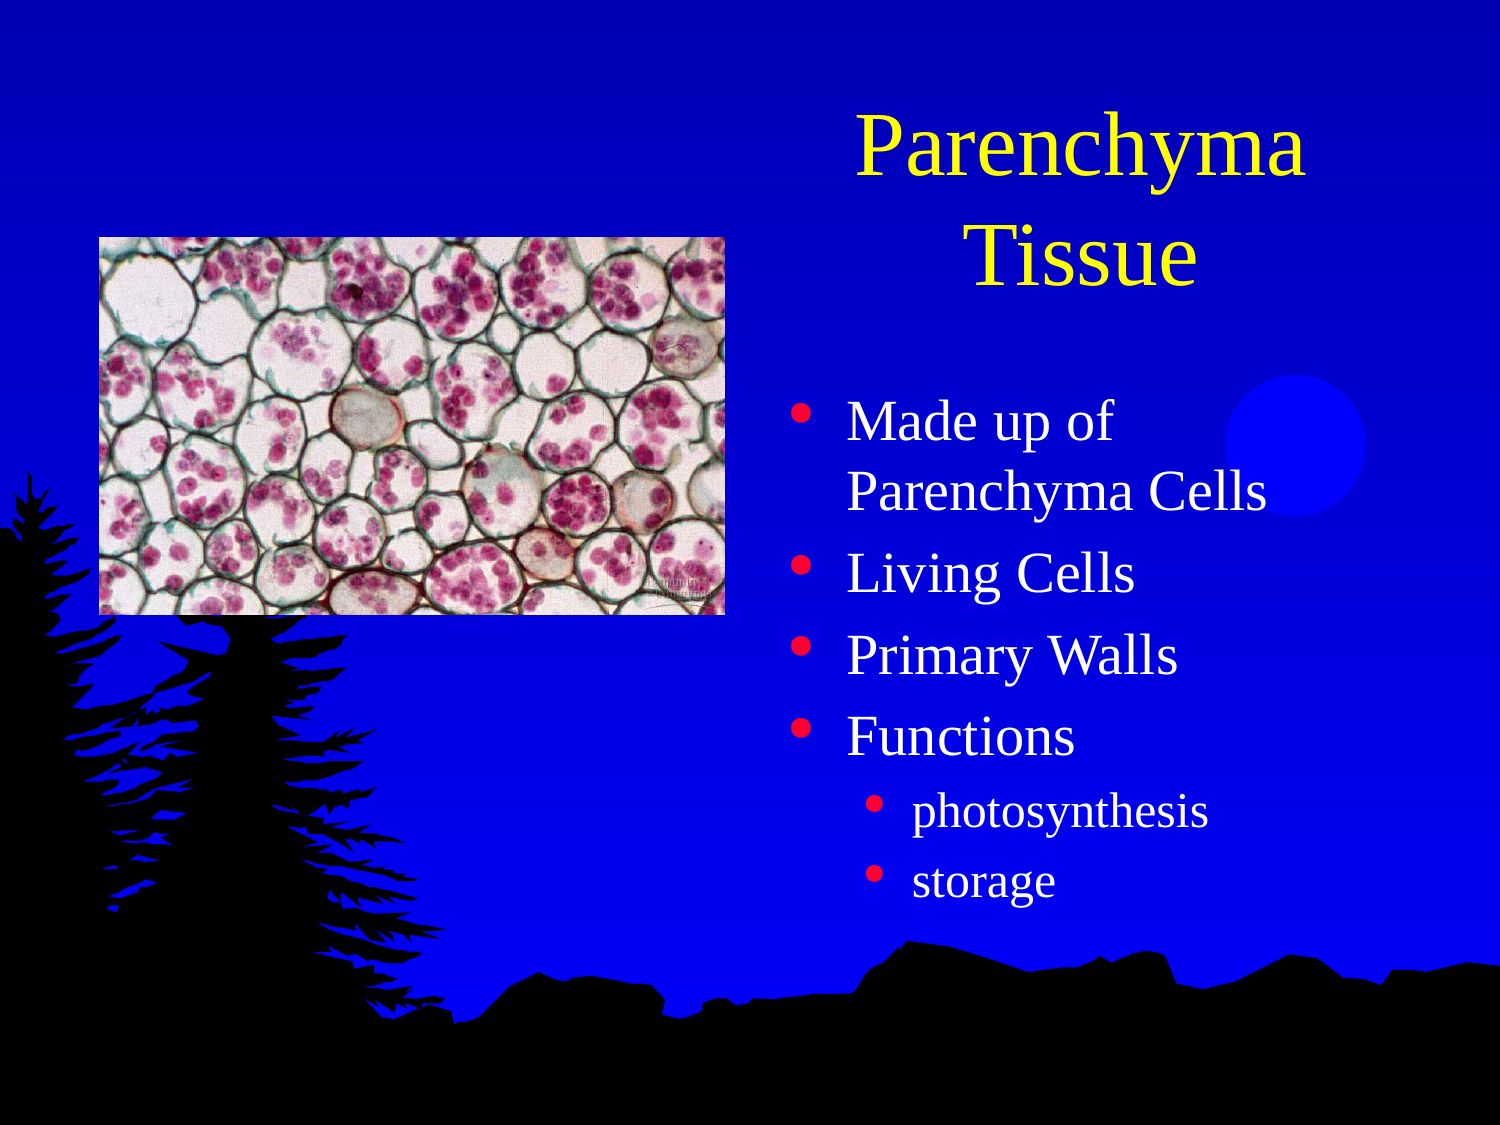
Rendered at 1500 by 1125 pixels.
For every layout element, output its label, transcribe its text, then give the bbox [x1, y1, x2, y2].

title Parenchyma Tissue [774, 99, 1388, 288]
list Made up of Parenchyma Cells Living Cells Primary Walls Functions photosynthesis storage [774, 375, 1400, 938]
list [99, 237, 726, 616]
